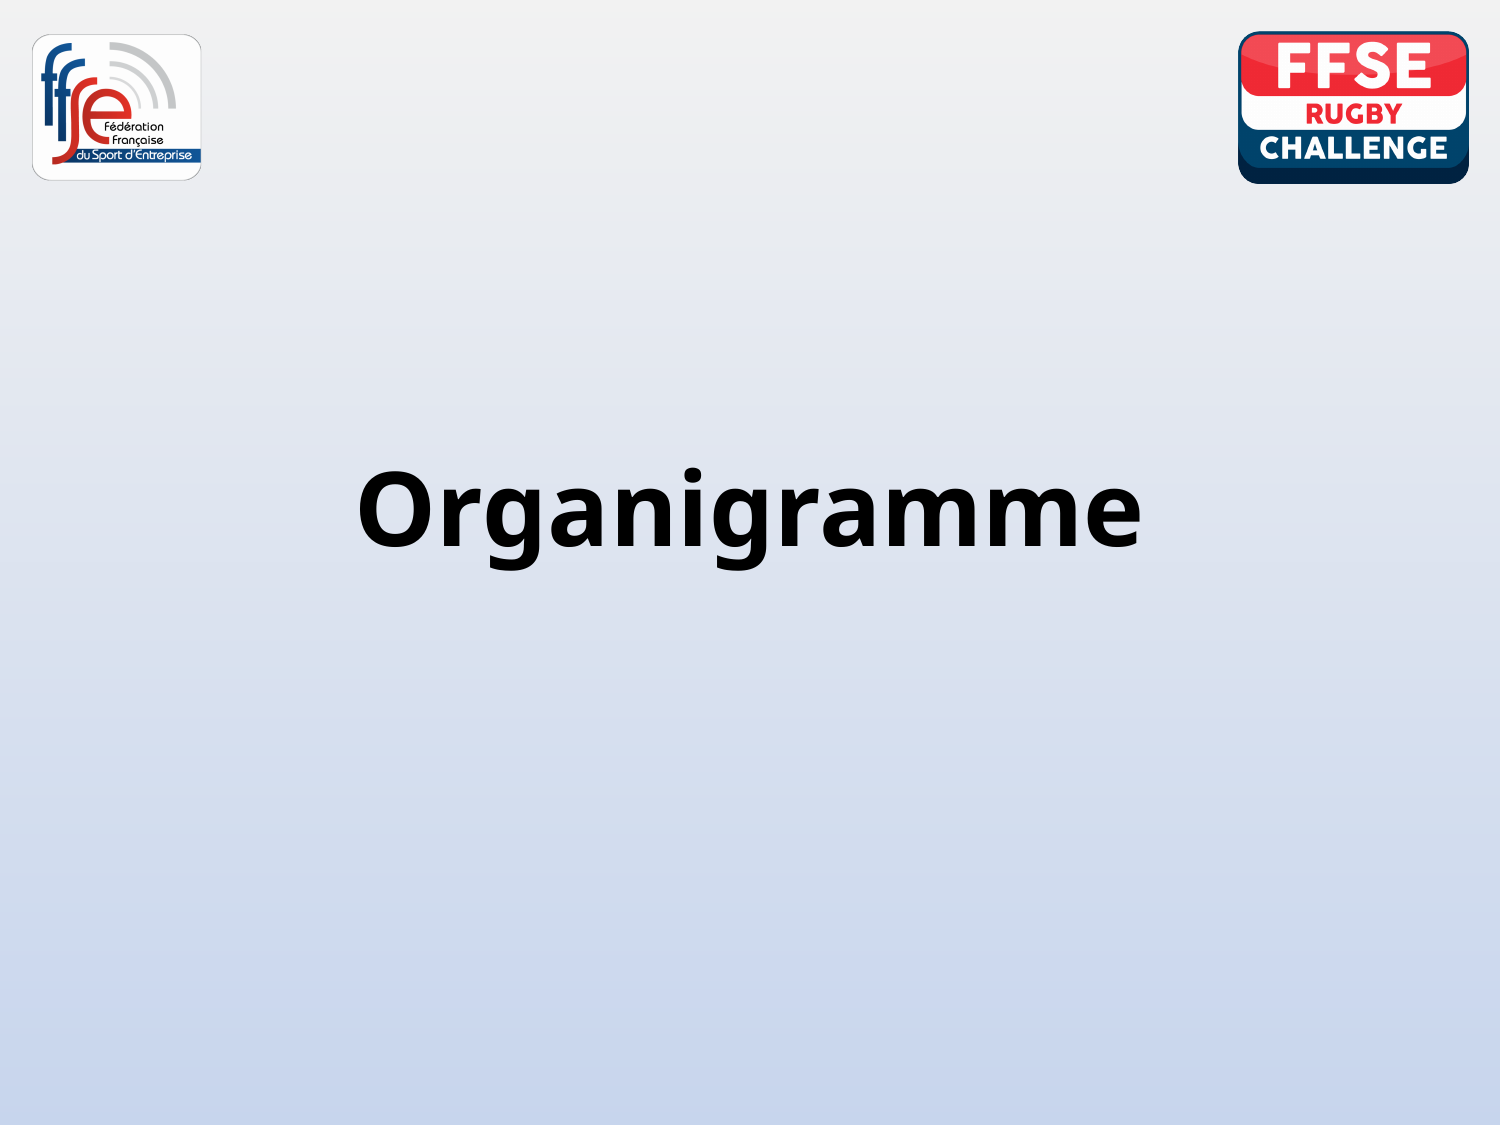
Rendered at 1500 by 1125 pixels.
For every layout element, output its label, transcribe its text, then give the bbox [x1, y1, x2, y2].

title Organigramme [112, 184, 1388, 576]
picture [1237, 31, 1469, 185]
picture [30, 31, 203, 184]
